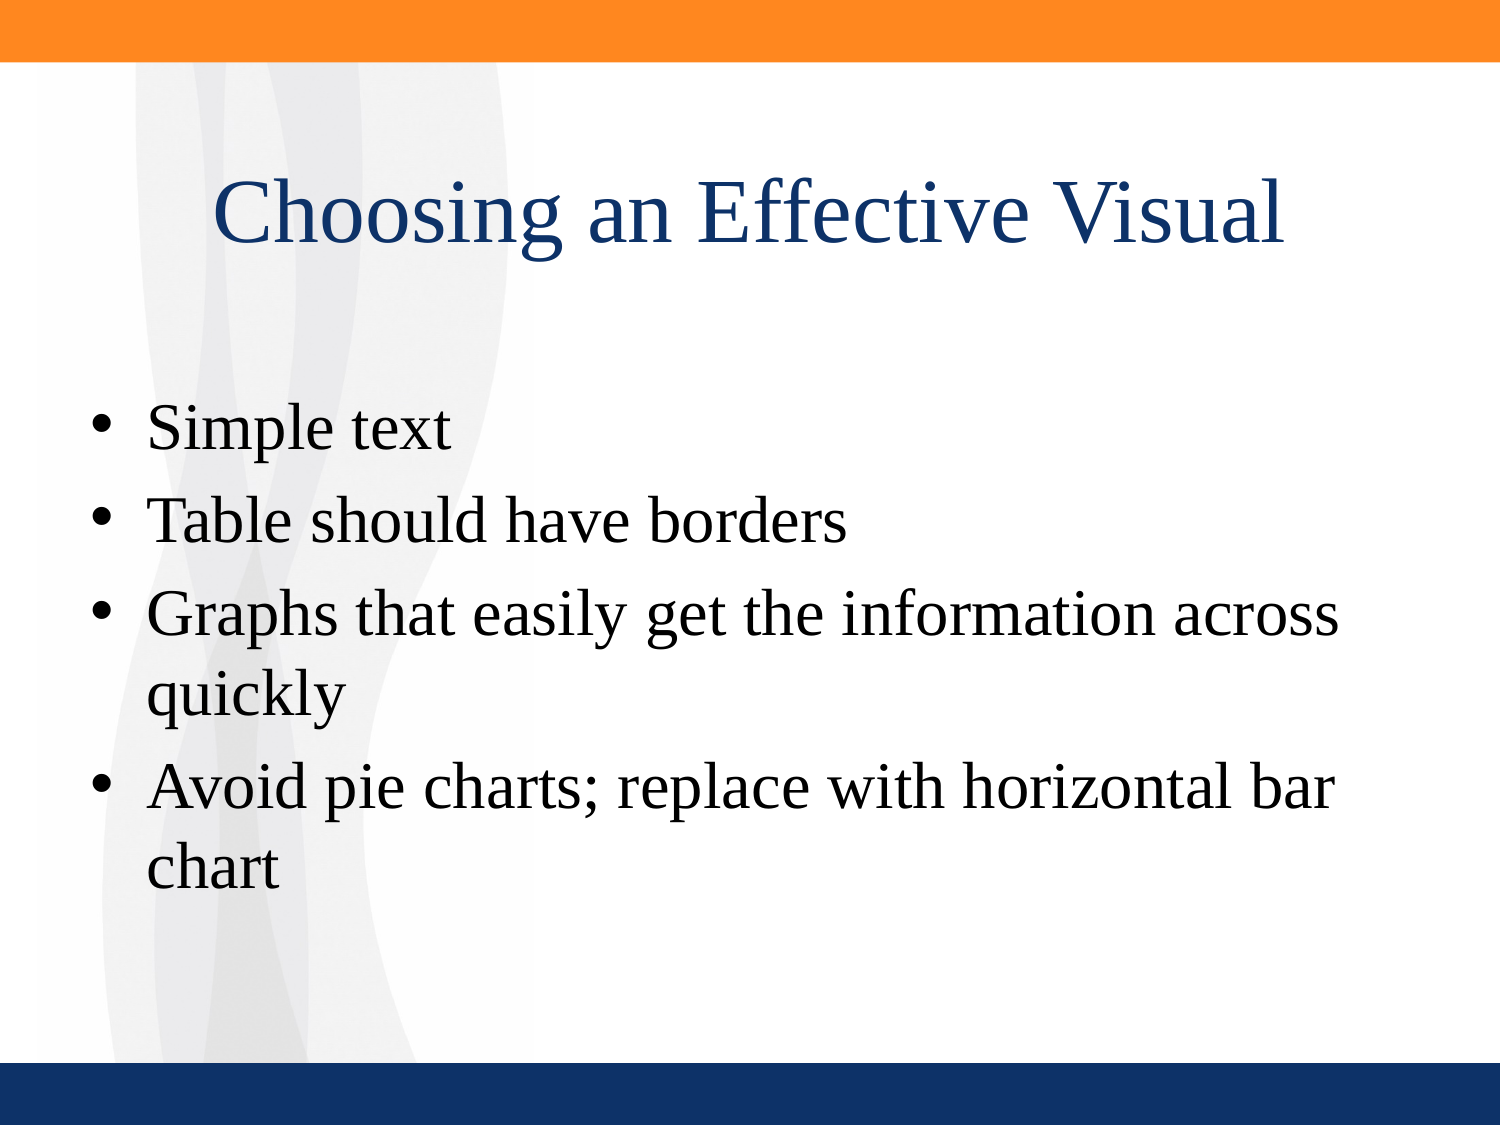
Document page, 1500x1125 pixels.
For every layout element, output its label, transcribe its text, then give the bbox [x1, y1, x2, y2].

picture [37, 63, 534, 1063]
title Choosing an Effective Visual [75, 99, 1425, 313]
list Simple text Table should have borders Graphs that easily get the information across quickly Avoid pie charts; replace with horizontal bar chart [75, 375, 1425, 1005]
